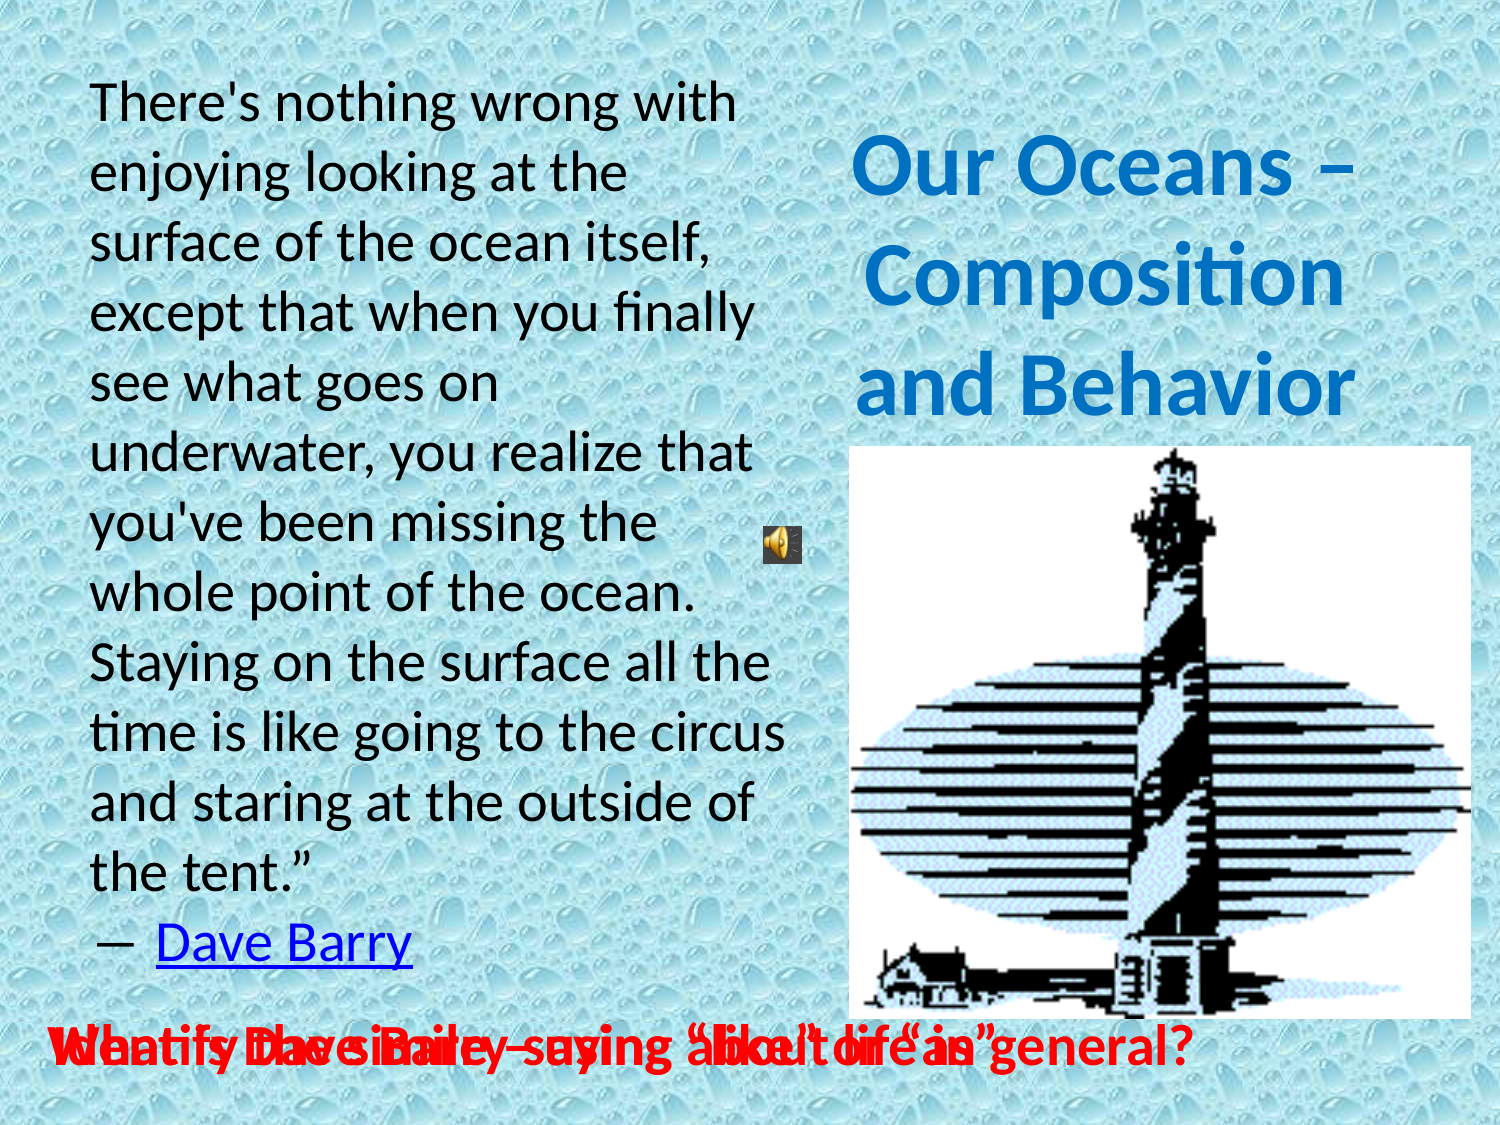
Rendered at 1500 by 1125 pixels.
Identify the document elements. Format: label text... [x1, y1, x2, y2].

text_box What is Dave Barry saying about life in general? [32, 999, 1271, 1085]
title Our Oceans – Composition and Behavior [825, 62, 1388, 475]
picture [0, 0, 1500, 1125]
text_box There's nothing wrong with enjoying looking at the surface of the ocean itself, except that when you finally see what goes on underwater, you realize that you've been missing the whole point of the ocean. Staying on the surface all the time is like going to the circus and staring at the outside of the tent.” ― Dave Barry [74, 55, 813, 981]
